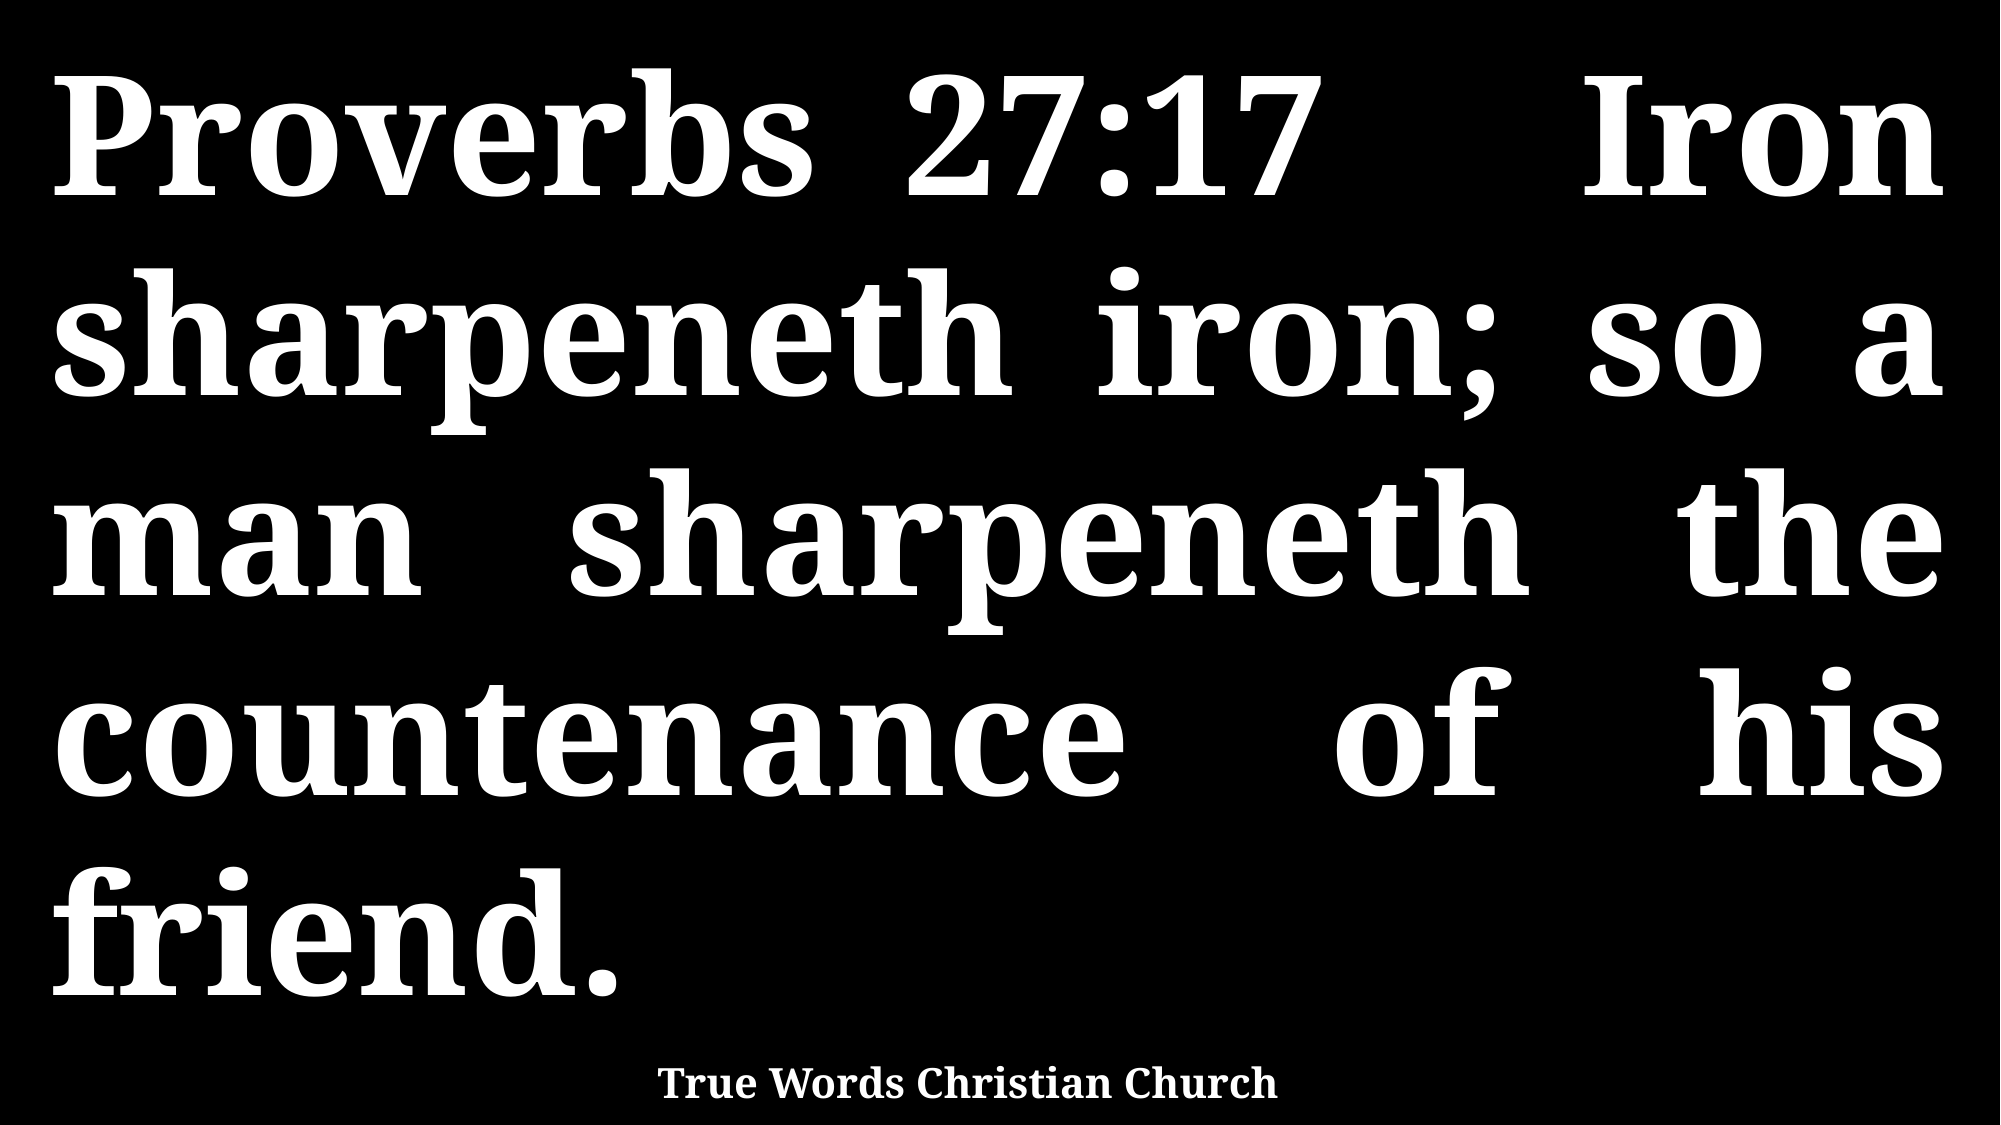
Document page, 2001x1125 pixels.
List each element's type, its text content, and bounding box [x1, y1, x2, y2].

text_box Proverbs 27:17 Iron sharpeneth iron; so a man sharpeneth the countenance of his friend. [35, 21, 1965, 1036]
text_box True Words Christian Church [642, 1049, 1294, 1114]
